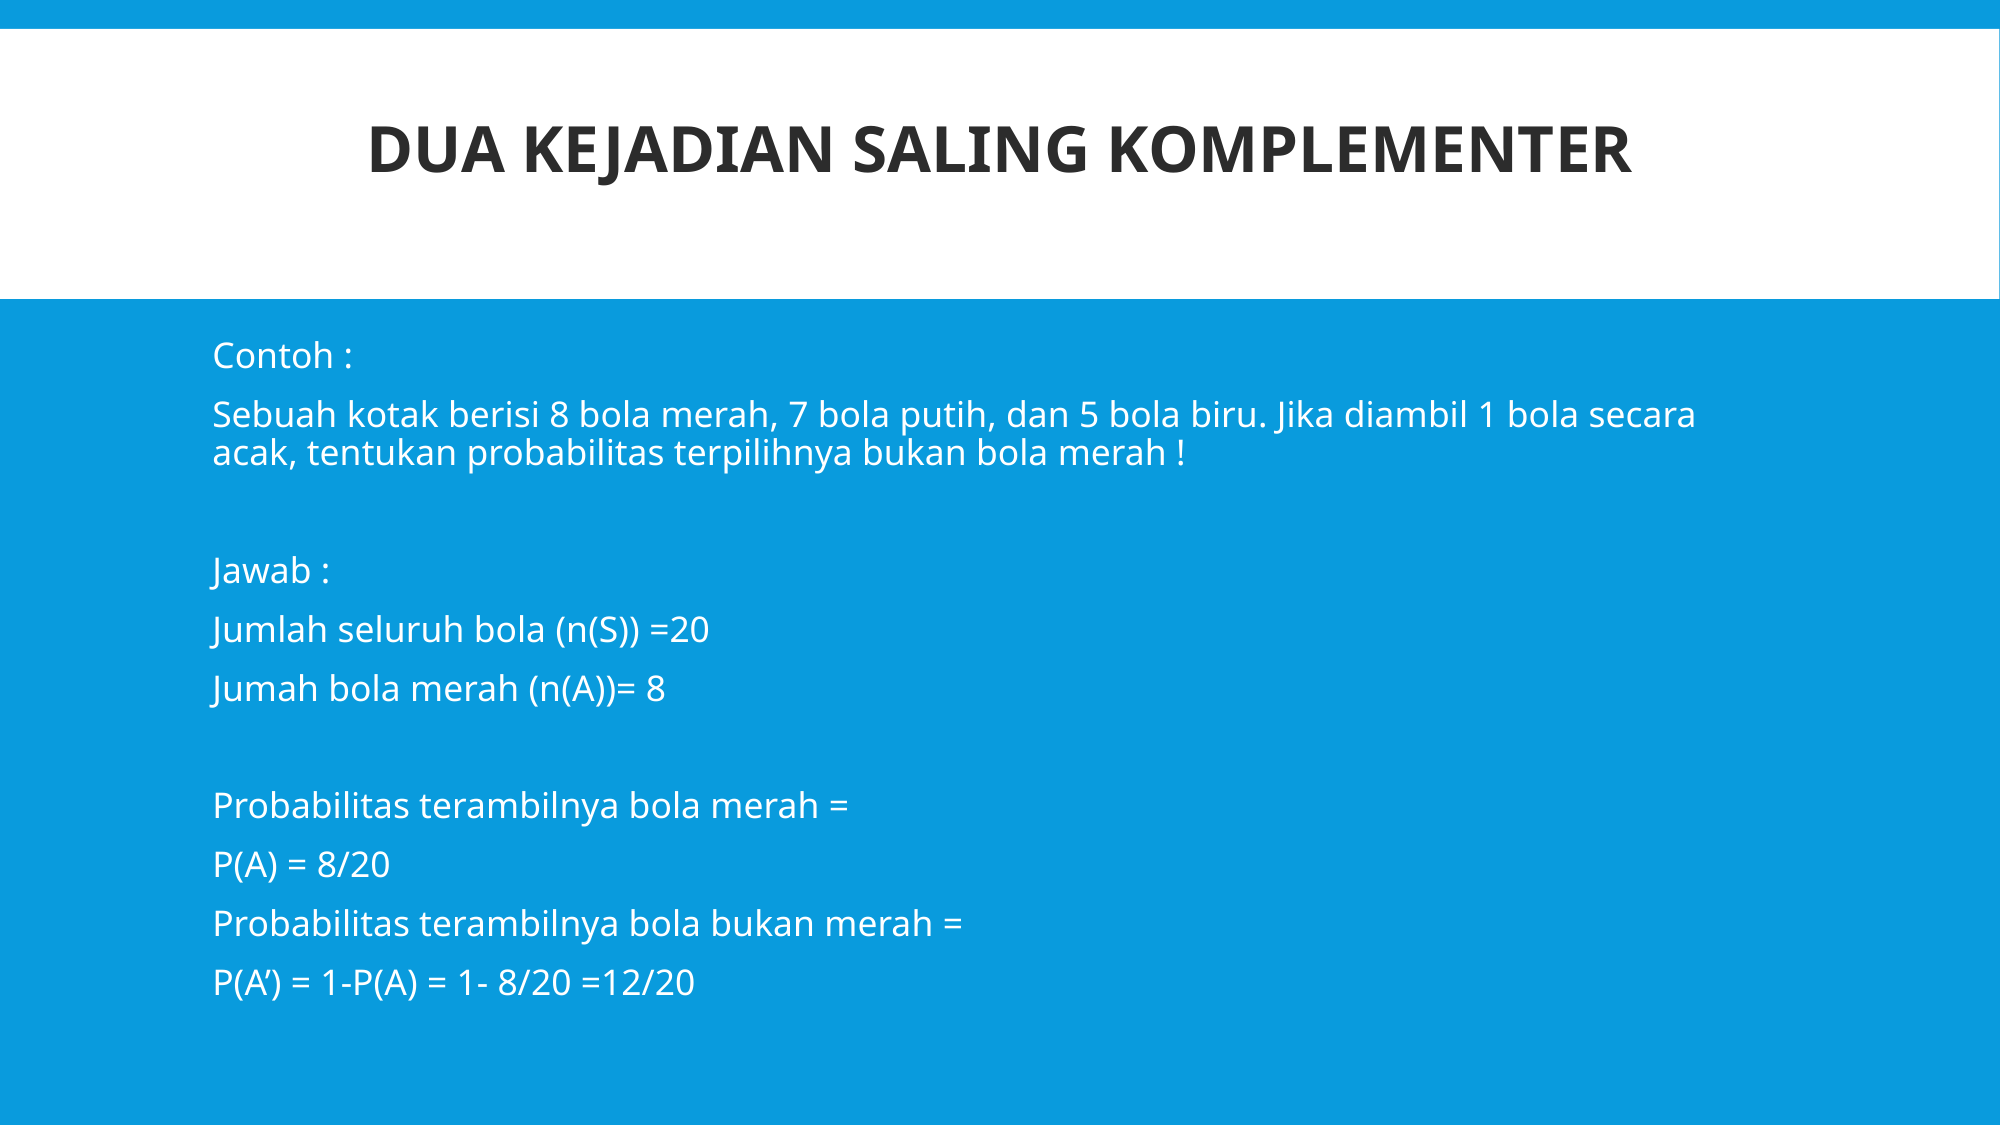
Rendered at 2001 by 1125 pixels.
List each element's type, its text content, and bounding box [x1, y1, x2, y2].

title DUA KEJADIAN SALING KOMPLEMENTER [324, 104, 1675, 201]
list Contoh : Sebuah kotak berisi 8 bola merah, 7 bola putih, dan 5 bola biru. Jika diambil 1 bola secara acak, tentukan probabilitas terpilihnya bukan bola merah ! Jawab : Jumlah seluruh bola (n(S)) =20 Jumah bola merah (n(A))= 8 Probabilitas terambilnya bola merah = P(A) = 8/20 Probabilitas terambilnya bola bukan merah = P(A’) = 1-P(A) = 1- 8/20 =12/20 [197, 329, 1803, 1020]
